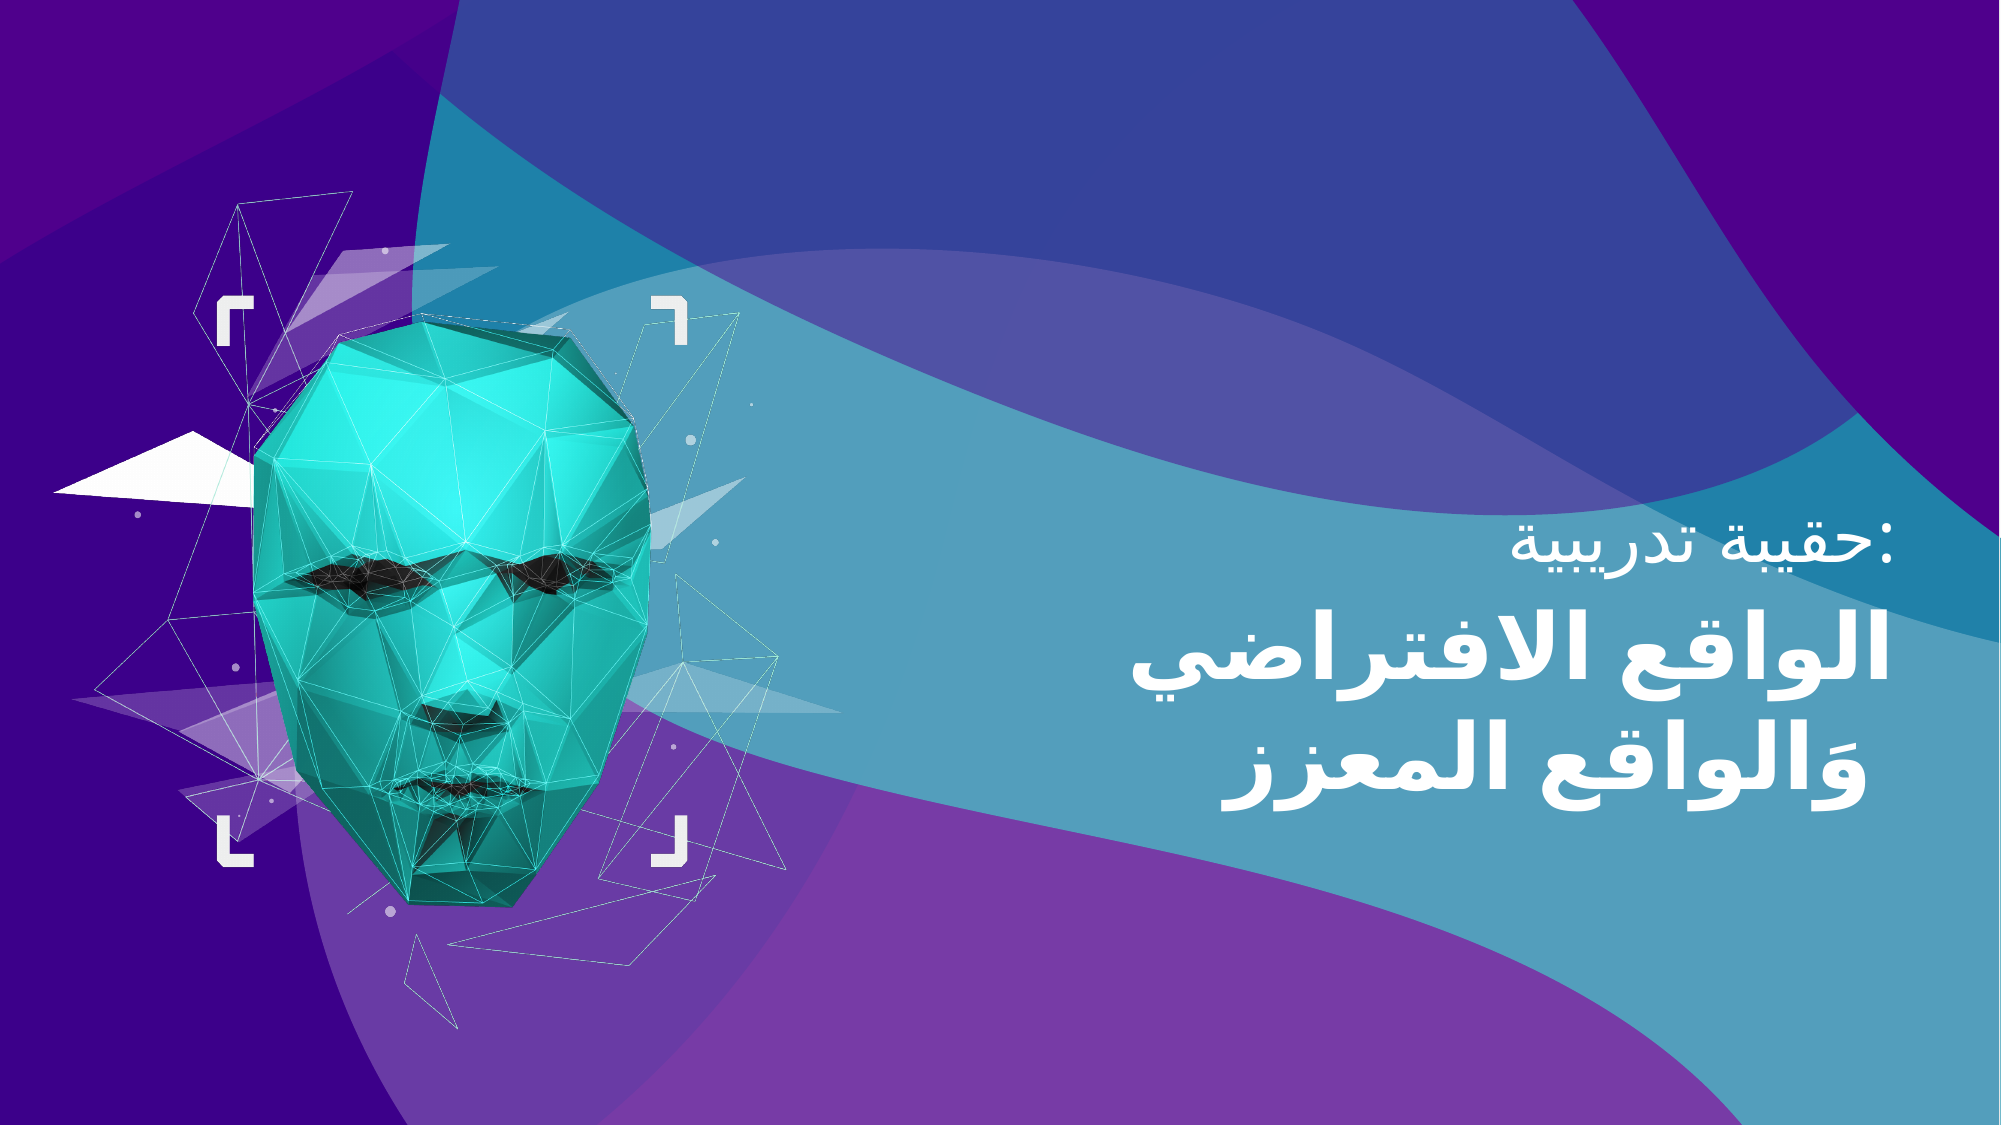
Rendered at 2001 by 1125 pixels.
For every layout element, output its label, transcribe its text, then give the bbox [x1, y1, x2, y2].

picture [45, 175, 861, 1042]
text_box حقيبة تدريبية: [861, 484, 1897, 580]
text_box الواقع الافتراضي وَالواقع المعزز [861, 580, 1897, 815]
